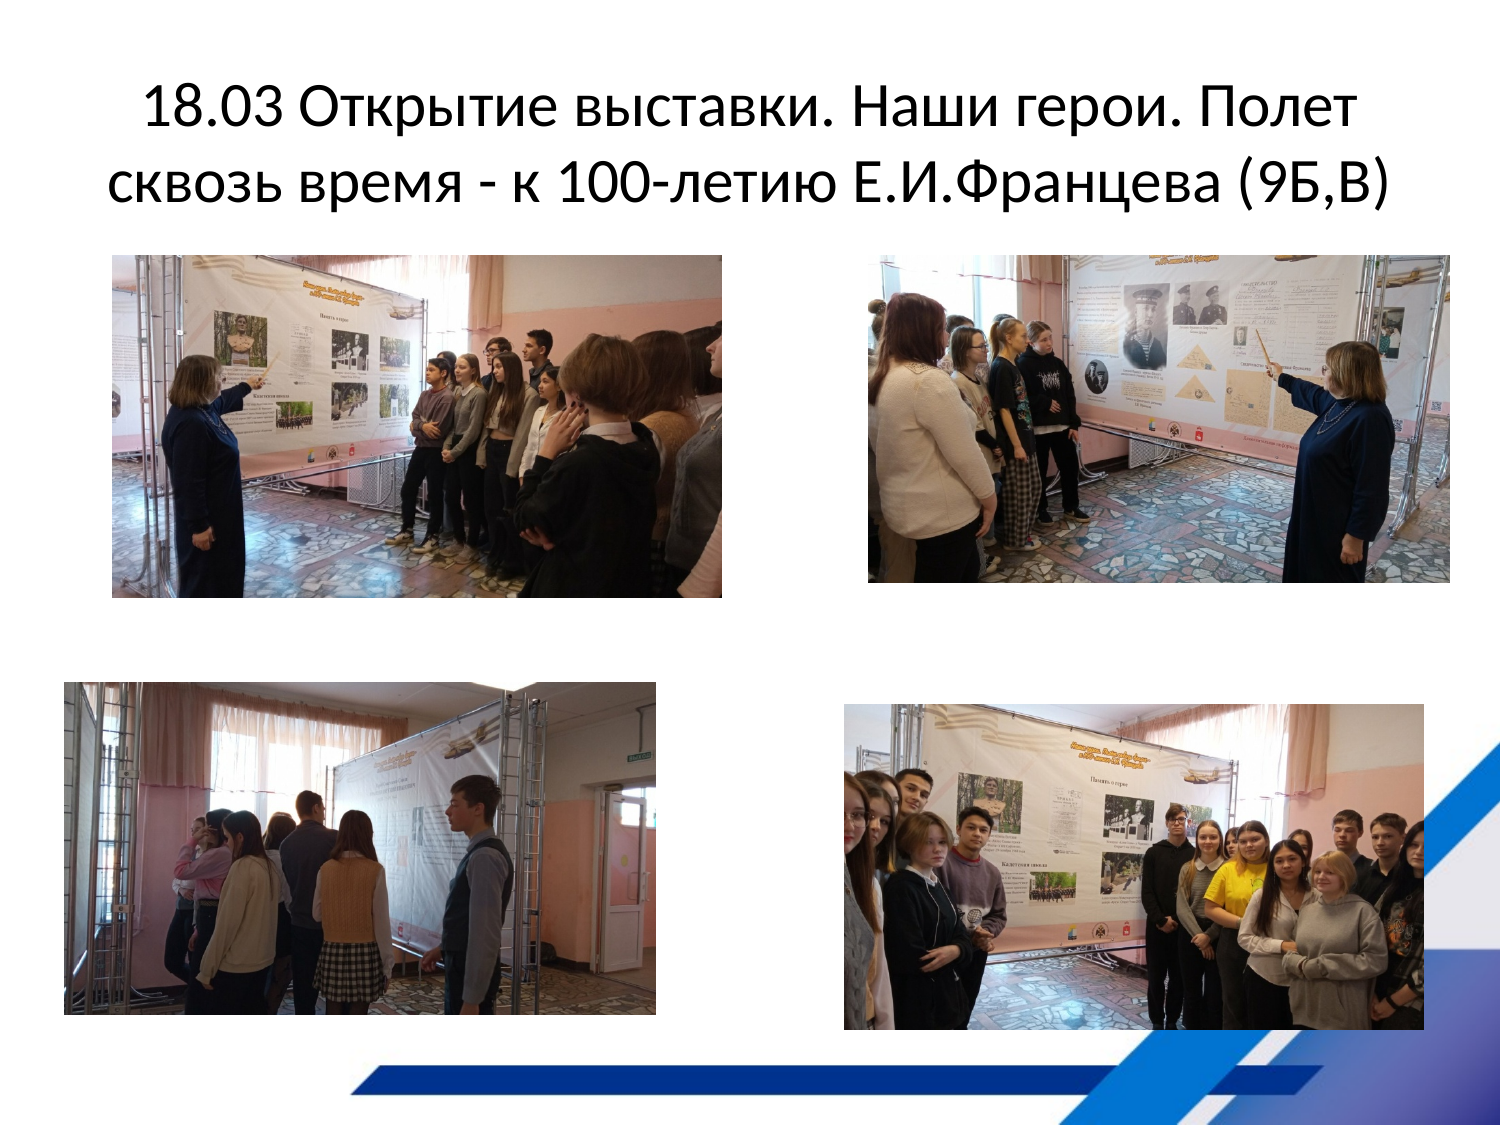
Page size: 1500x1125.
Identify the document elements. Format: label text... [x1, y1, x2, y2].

title 18.03 Открытие выставки. Наши герои. Полет сквозь время - к 100-летию Е.И.Францева (9Б,В) [75, 45, 1425, 233]
picture [0, 0, 1500, 1125]
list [867, 255, 1451, 583]
